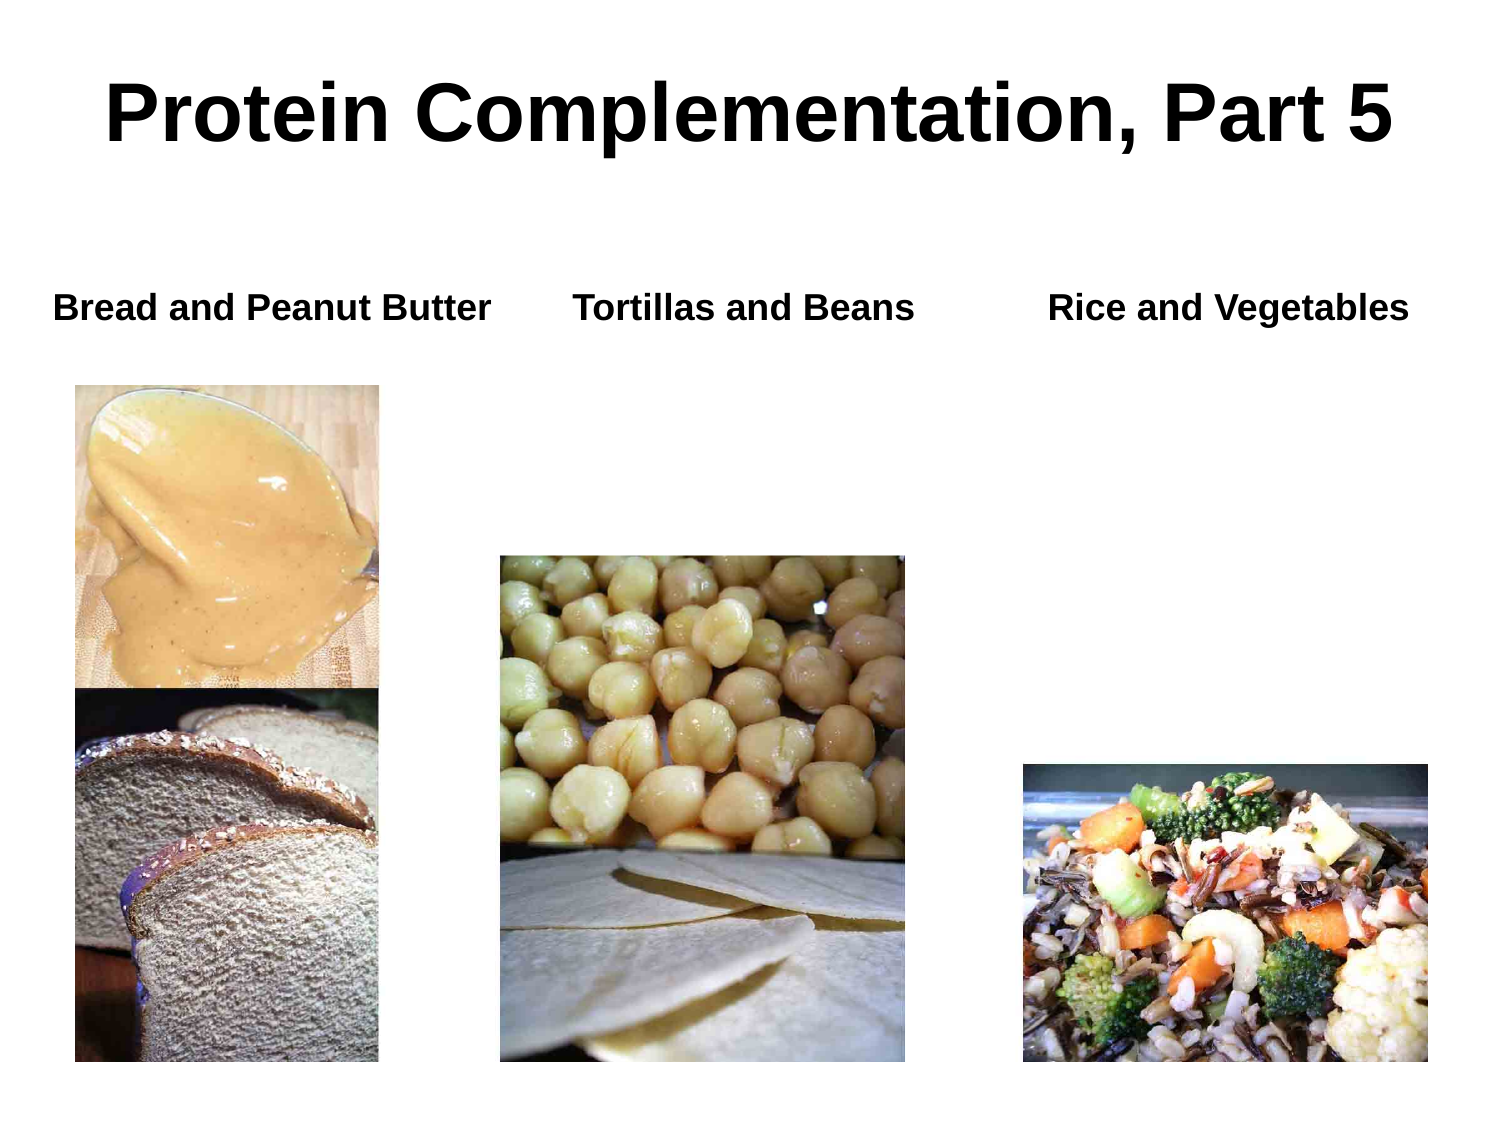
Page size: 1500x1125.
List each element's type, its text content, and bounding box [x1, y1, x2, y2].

list Tortillas and Beans [557, 275, 946, 336]
list Bread and Peanut Butter [37, 275, 525, 336]
picture [74, 385, 1428, 1063]
list Rice and Vegetables [1032, 275, 1433, 336]
title Protein Complementation, Part 5 [75, 45, 1425, 172]
